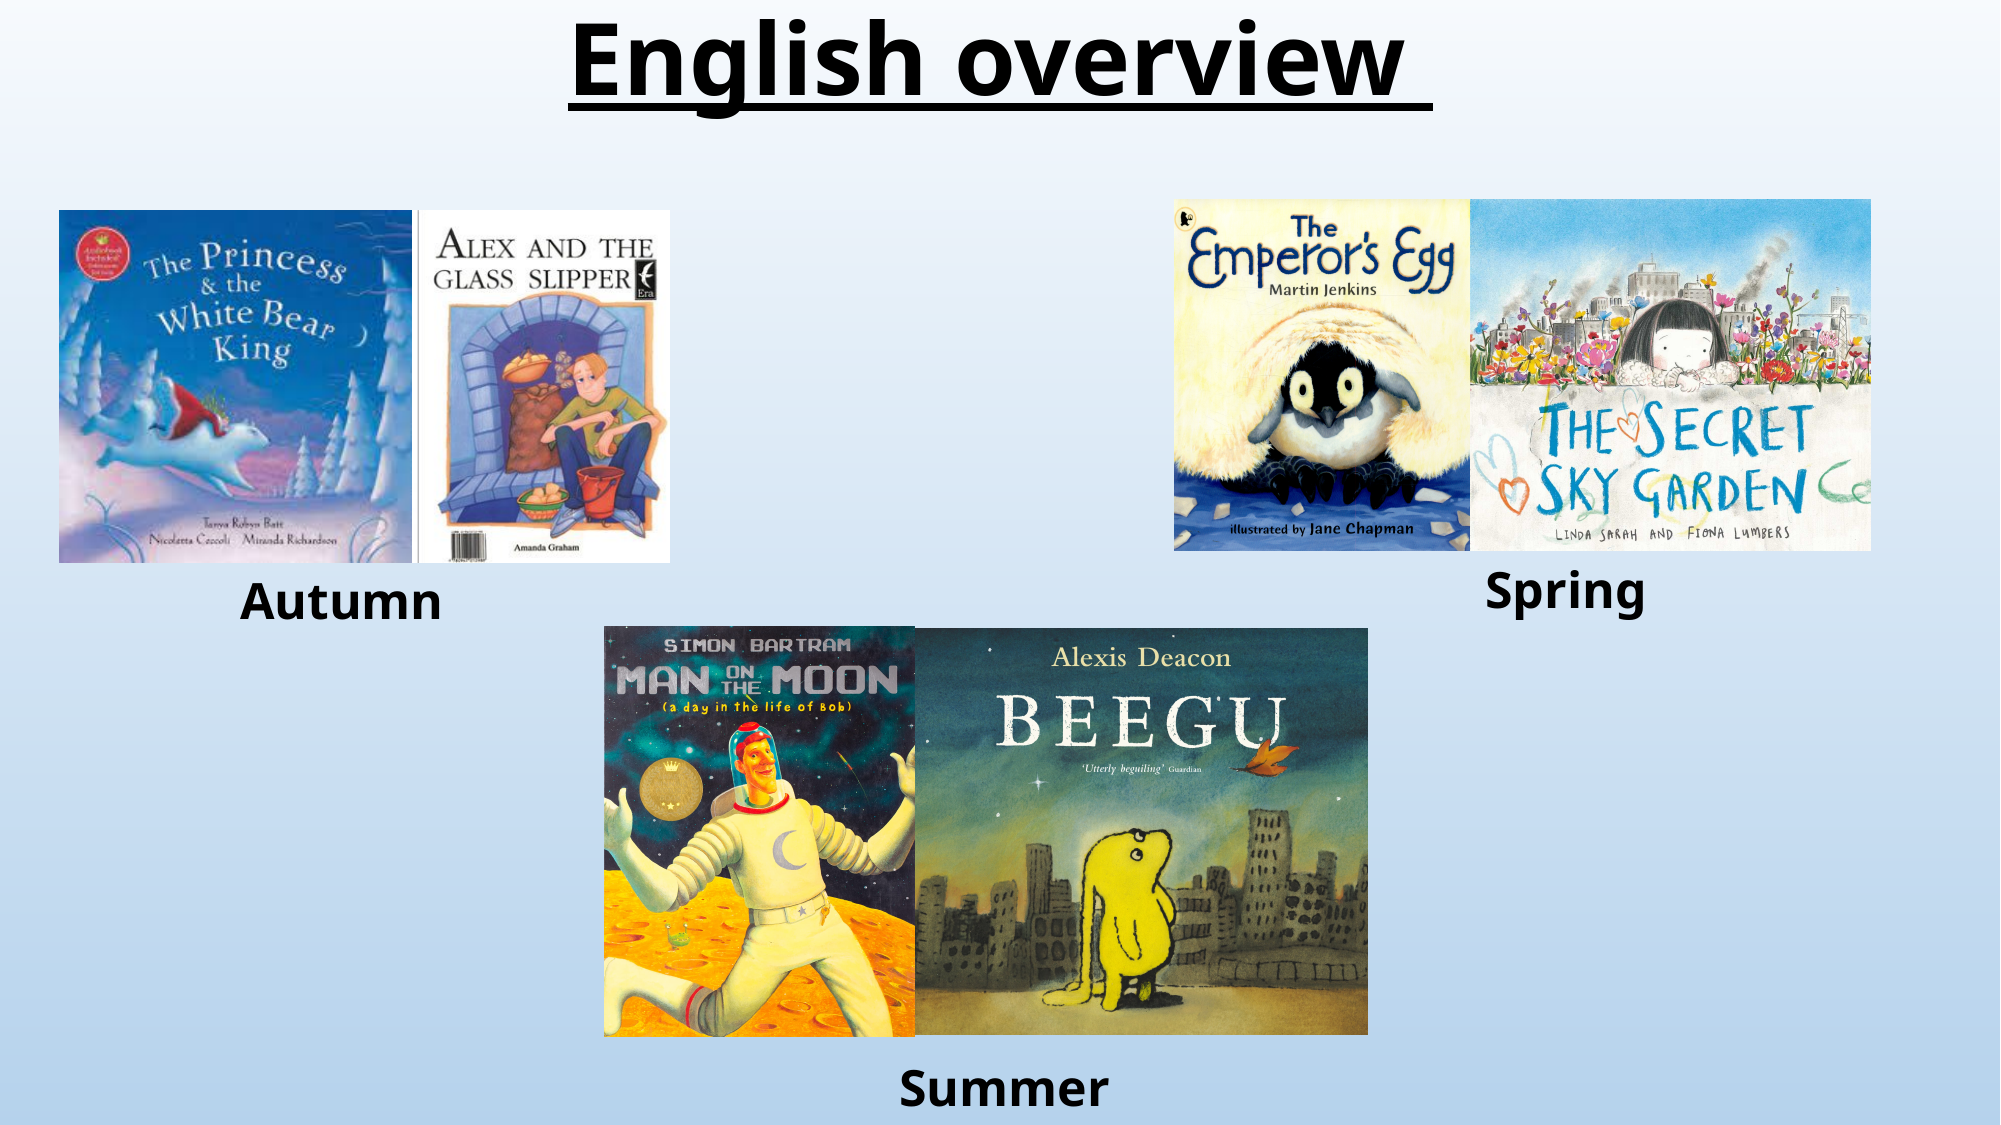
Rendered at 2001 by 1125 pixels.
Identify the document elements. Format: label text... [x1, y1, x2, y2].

text_box Spring [1470, 551, 1728, 626]
text_box Summer [884, 1049, 1142, 1124]
picture [1174, 199, 1871, 551]
text_box Autumn [225, 563, 483, 638]
title English overview [90, 0, 1910, 126]
picture [604, 626, 1368, 1037]
picture [59, 210, 670, 563]
